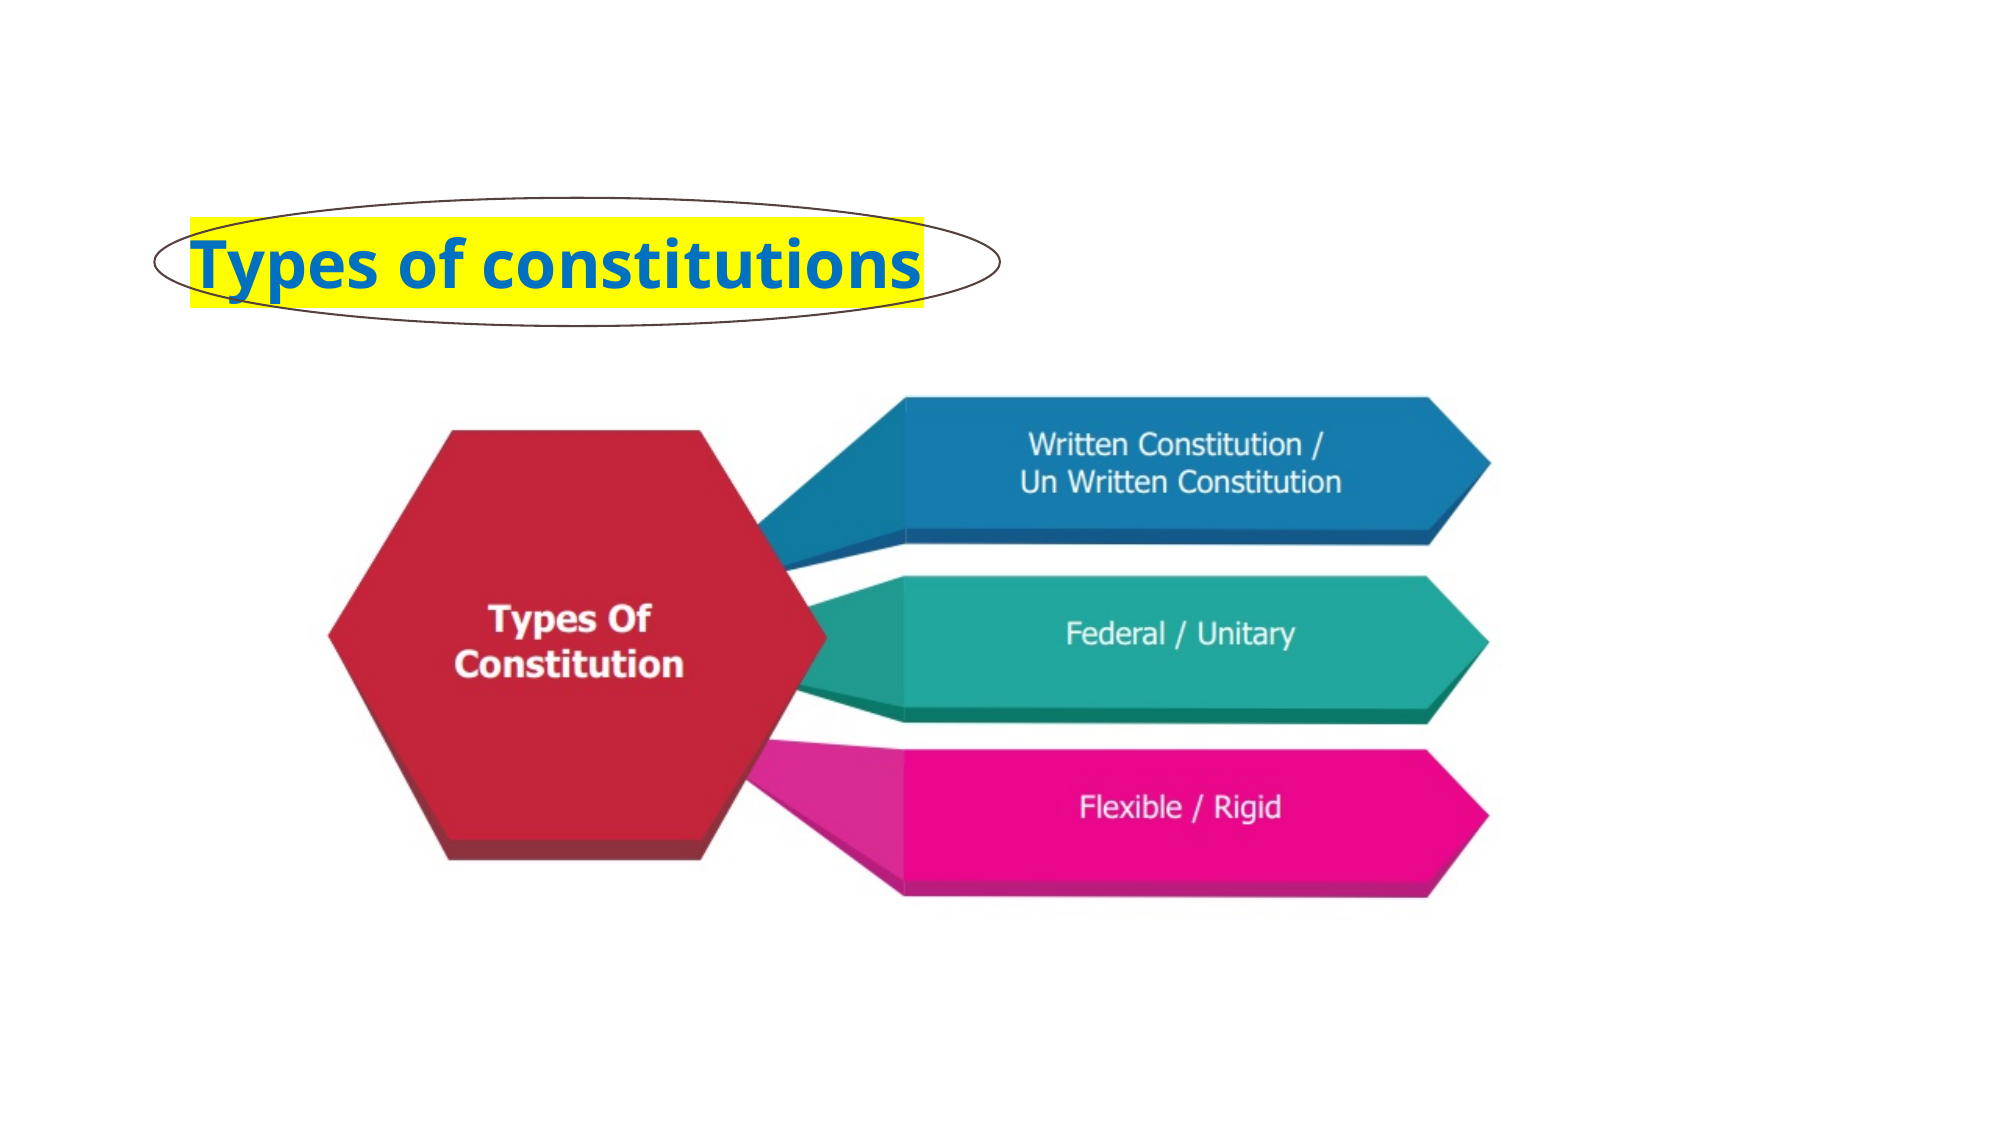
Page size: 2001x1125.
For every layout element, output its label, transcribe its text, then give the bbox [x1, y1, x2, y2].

text_box [153, 196, 1002, 328]
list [307, 371, 1501, 934]
title Types of constitutions [174, 153, 1633, 311]
